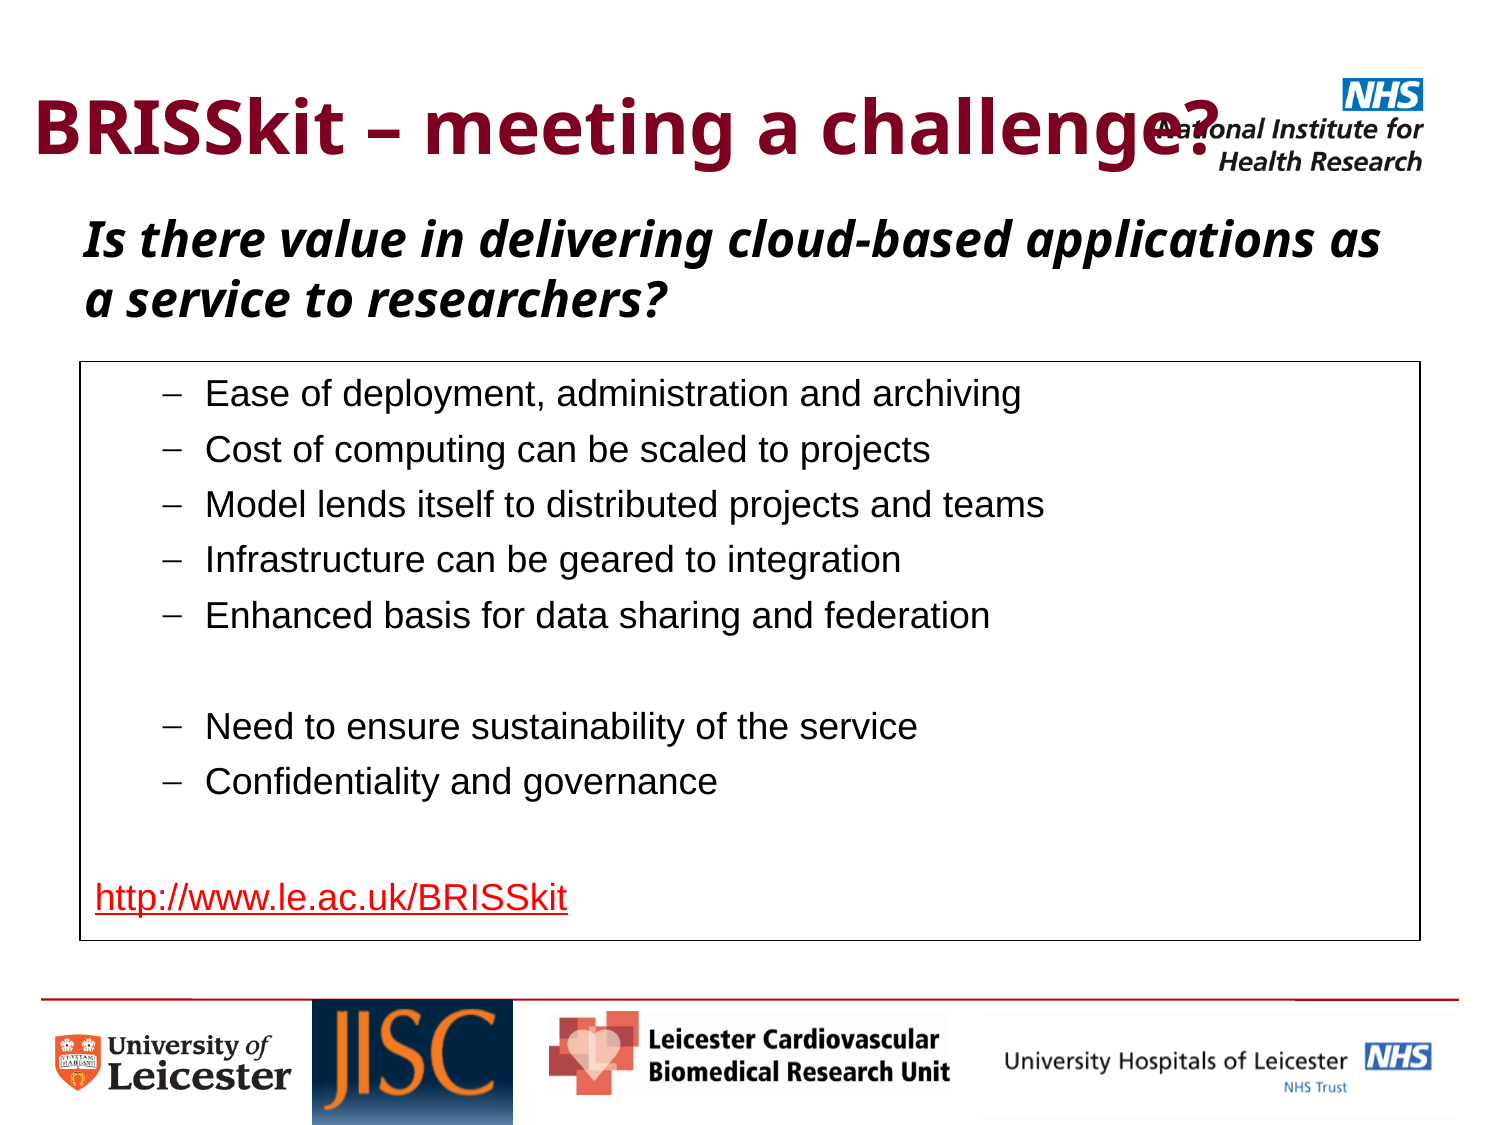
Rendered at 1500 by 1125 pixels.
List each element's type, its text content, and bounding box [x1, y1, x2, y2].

picture [40, 1022, 307, 1103]
picture [1368, 78, 1424, 171]
text_box Is there value in delivering cloud-based applications as a service to researchers? [69, 199, 1416, 335]
text_box BRISSkit – meeting a challenge? [17, 30, 1368, 219]
picture [976, 1013, 1462, 1122]
picture [312, 999, 513, 1125]
text_box Ease of deployment, administration and archiving Cost of computing can be scaled to projects Model lends itself to distributed projects and teams Infrastructure can be geared to integration Enhanced basis for data sharing and federation Need to ensure sustainability of the service Confidentiality and governance http://www.le.ac.uk/BRISSkit [79, 361, 1421, 941]
picture [548, 1011, 951, 1095]
